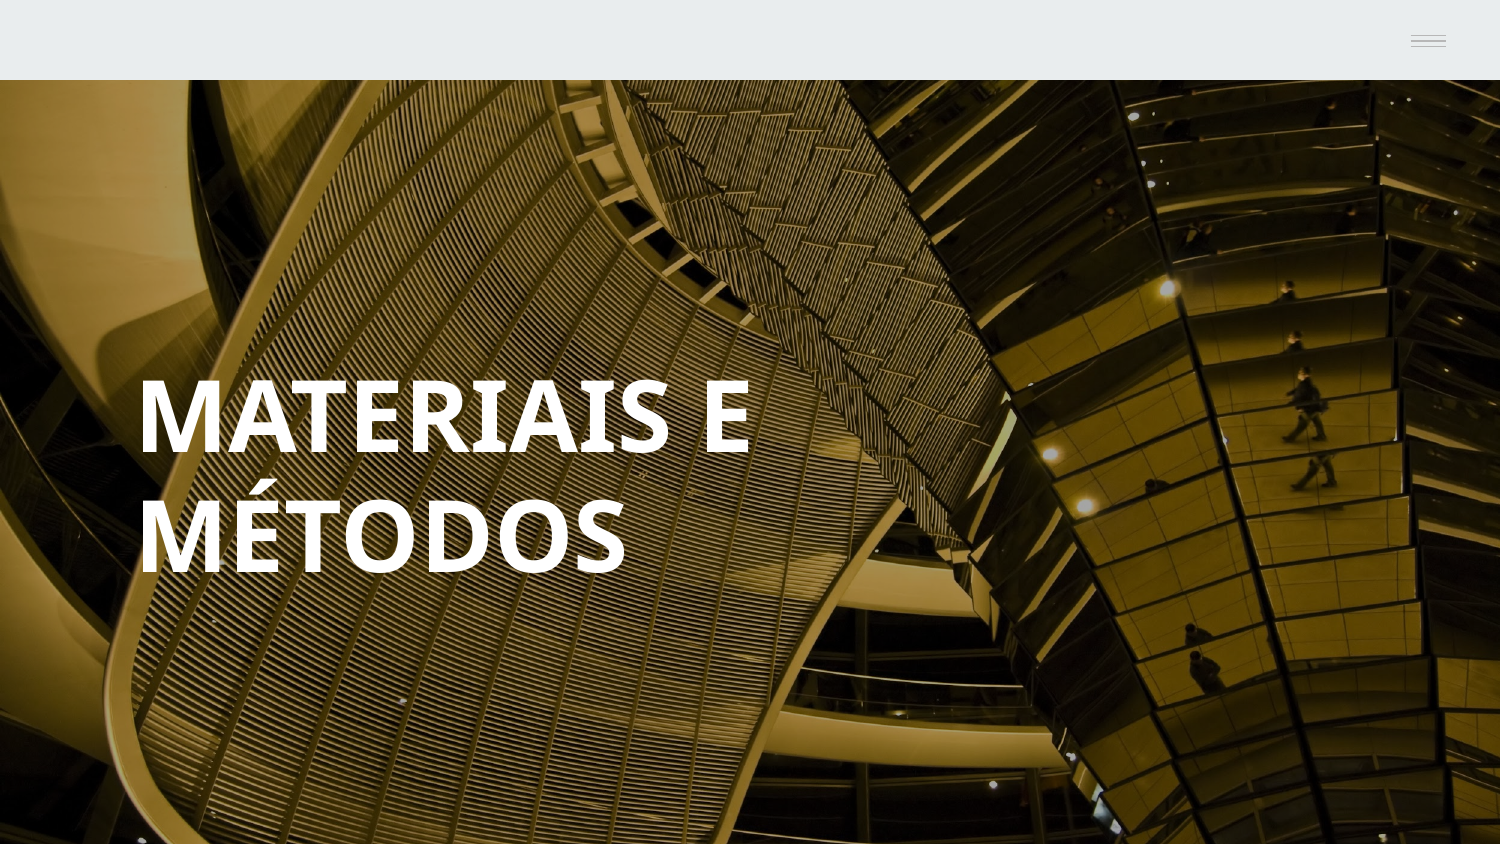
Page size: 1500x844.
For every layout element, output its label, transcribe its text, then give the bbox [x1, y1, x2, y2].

picture [0, 80, 1500, 844]
title MATERIAIS E MÉTODOS [119, 337, 974, 587]
